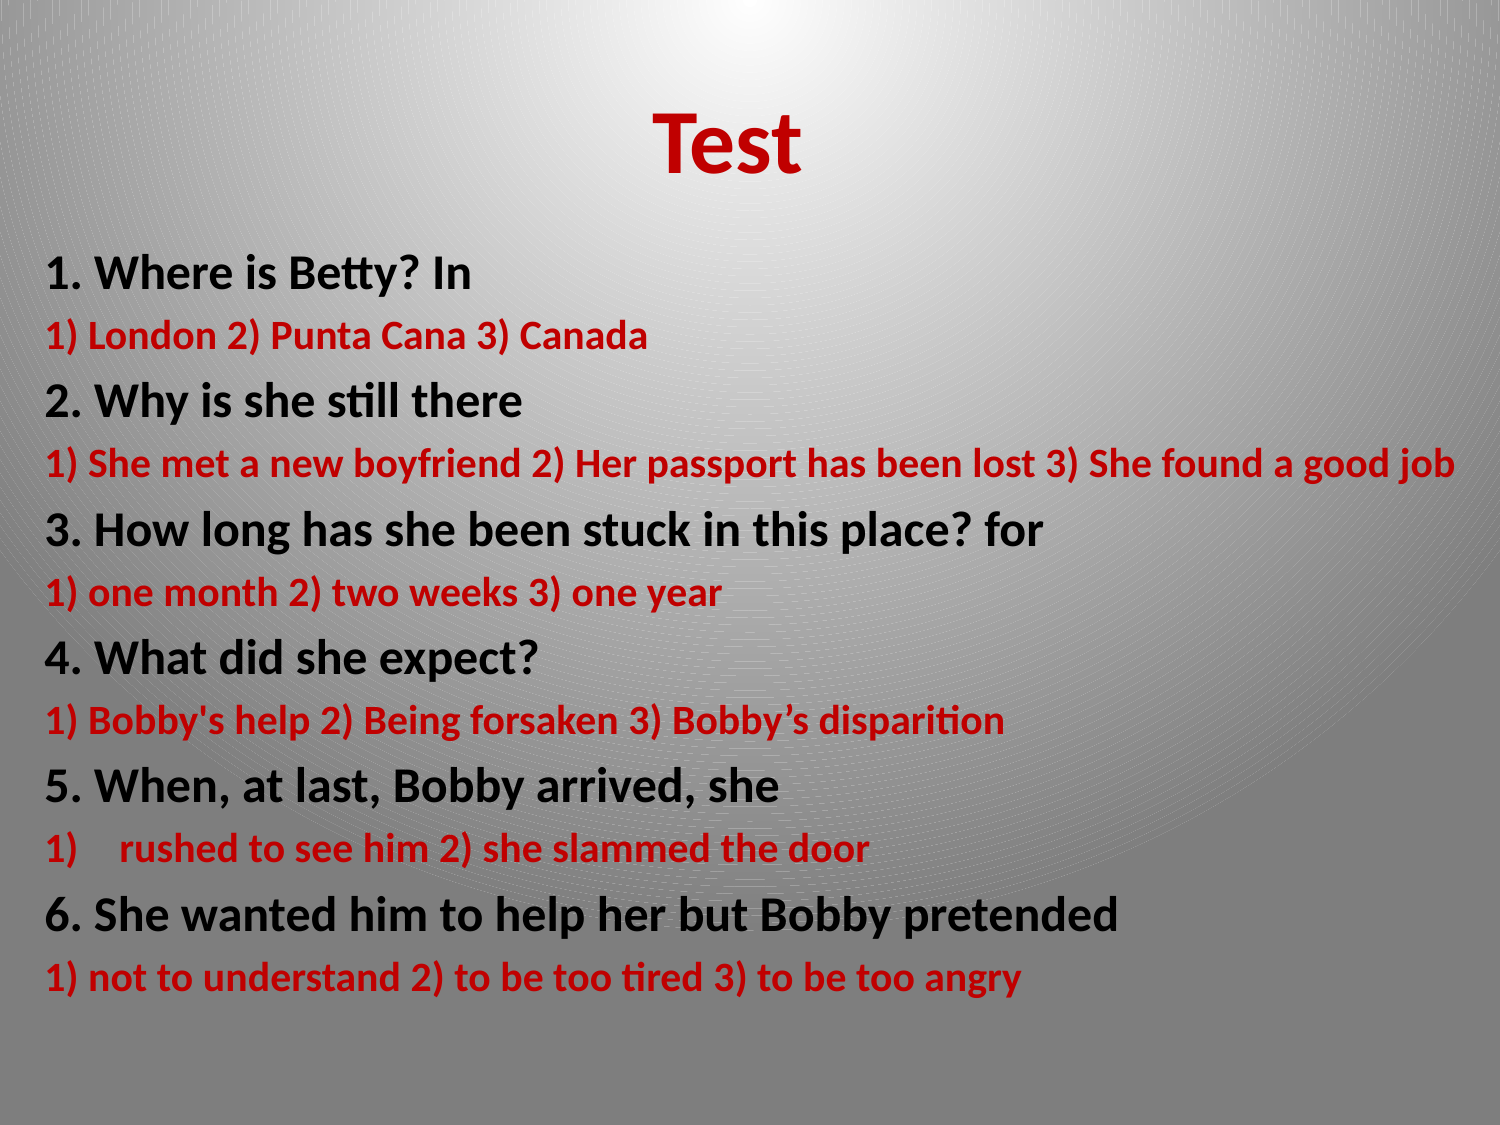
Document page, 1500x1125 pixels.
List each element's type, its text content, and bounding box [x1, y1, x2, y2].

title Test [53, 42, 1404, 231]
list 1. Where is Betty? In 1) London 2) Punta Cana 3) Canada 2. Why is she still there 1) She met a new boyfriend 2) Her passport has been lost 3) She found a good job 3. How long has she been stuck in this place? for 1) one month 2) two weeks 3) one year 4. What did she expect? 1) Bobby's help 2) Being forsaken 3) Bobby’s disparition 5. When, at last, Bobby arrived, she rushed to see him 2) she slammed the door 6. She wanted him to help her but Bobby pretended 1) not to understand 2) to be too tired 3) to be too angry [29, 231, 1483, 1047]
